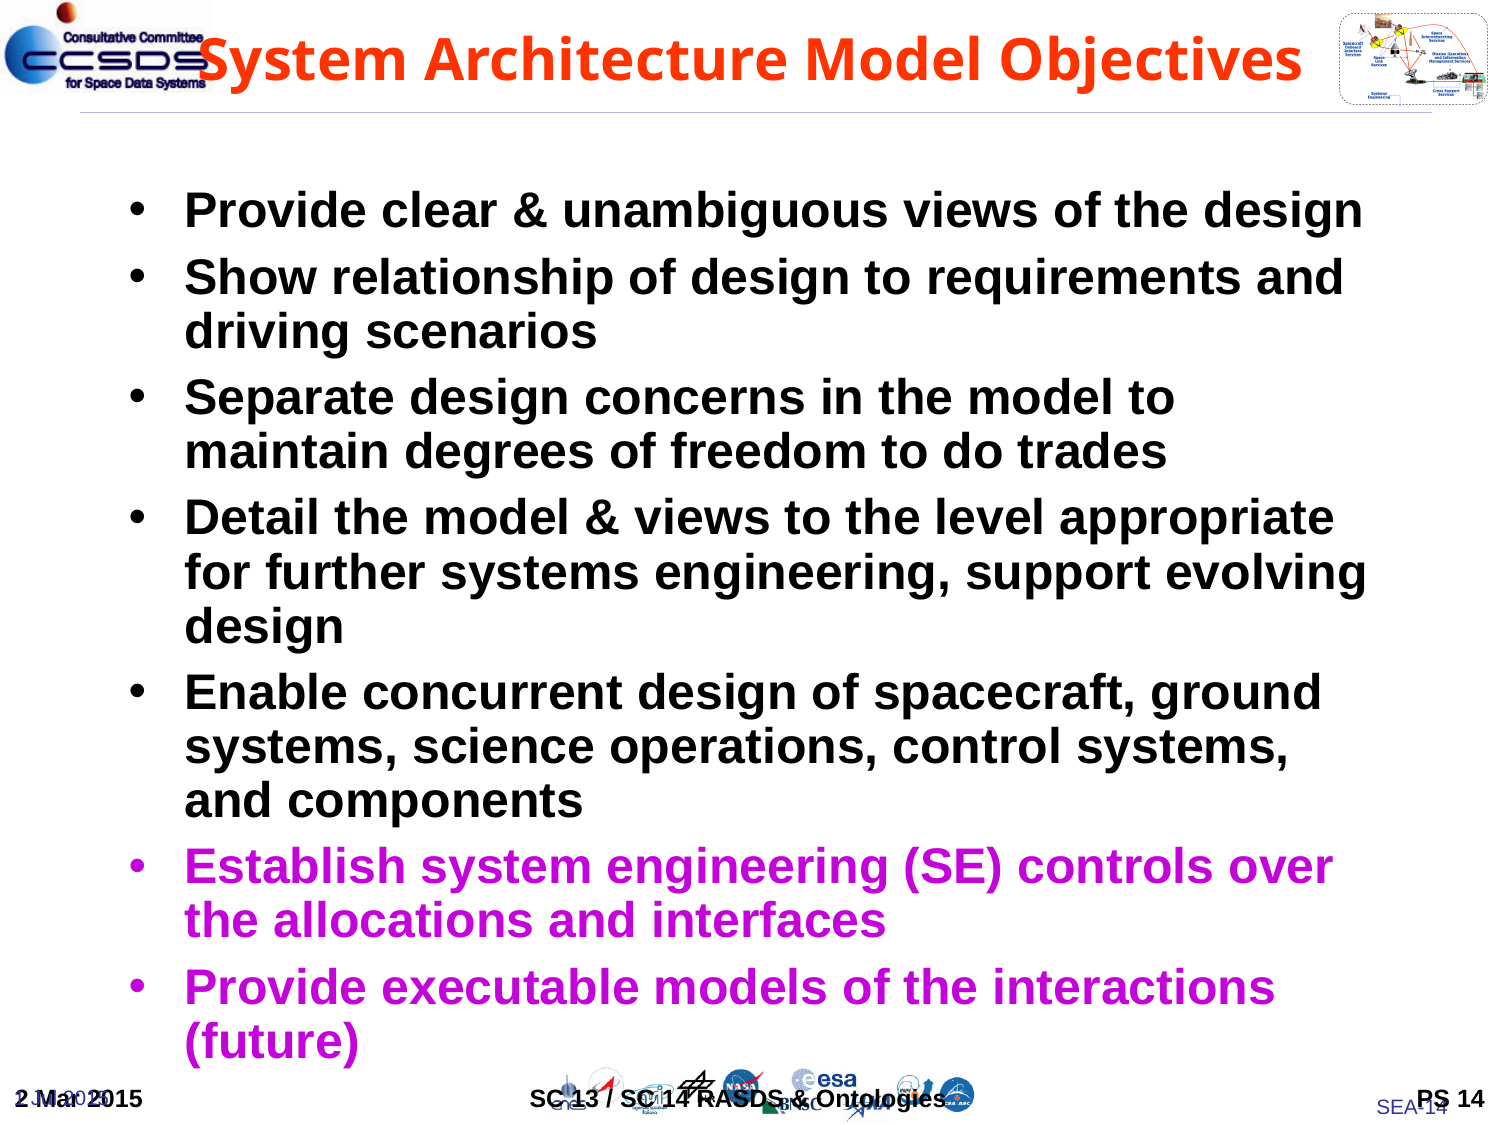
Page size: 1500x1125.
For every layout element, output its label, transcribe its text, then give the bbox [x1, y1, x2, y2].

text_box 2 Mar 2015 [0, 1074, 313, 1125]
text_box System Architecture Model Objectives [113, 0, 1389, 128]
picture [0, 0, 113, 94]
text_box PS 14 [1187, 1074, 1500, 1125]
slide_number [0, 1074, 285, 1120]
picture [1389, 12, 1488, 106]
text_box SC 13 / SC 14 RASDS & Ontologies [441, 1074, 1036, 1125]
text_box Provide clear & unambiguous views of the design Show relationship of design to requirements and driving scenarios Separate design concerns in the model to maintain degrees of freedom to do trades Detail the model & views to the level appropriate for further systems engineering, support evolving design Enable concurrent design of spacecraft, ground systems, science operations, control systems, and components Establish system engineering (SE) controls over the allocations and interfaces Provide executable models of the interactions (future) [113, 177, 1389, 950]
picture [549, 1064, 975, 1074]
